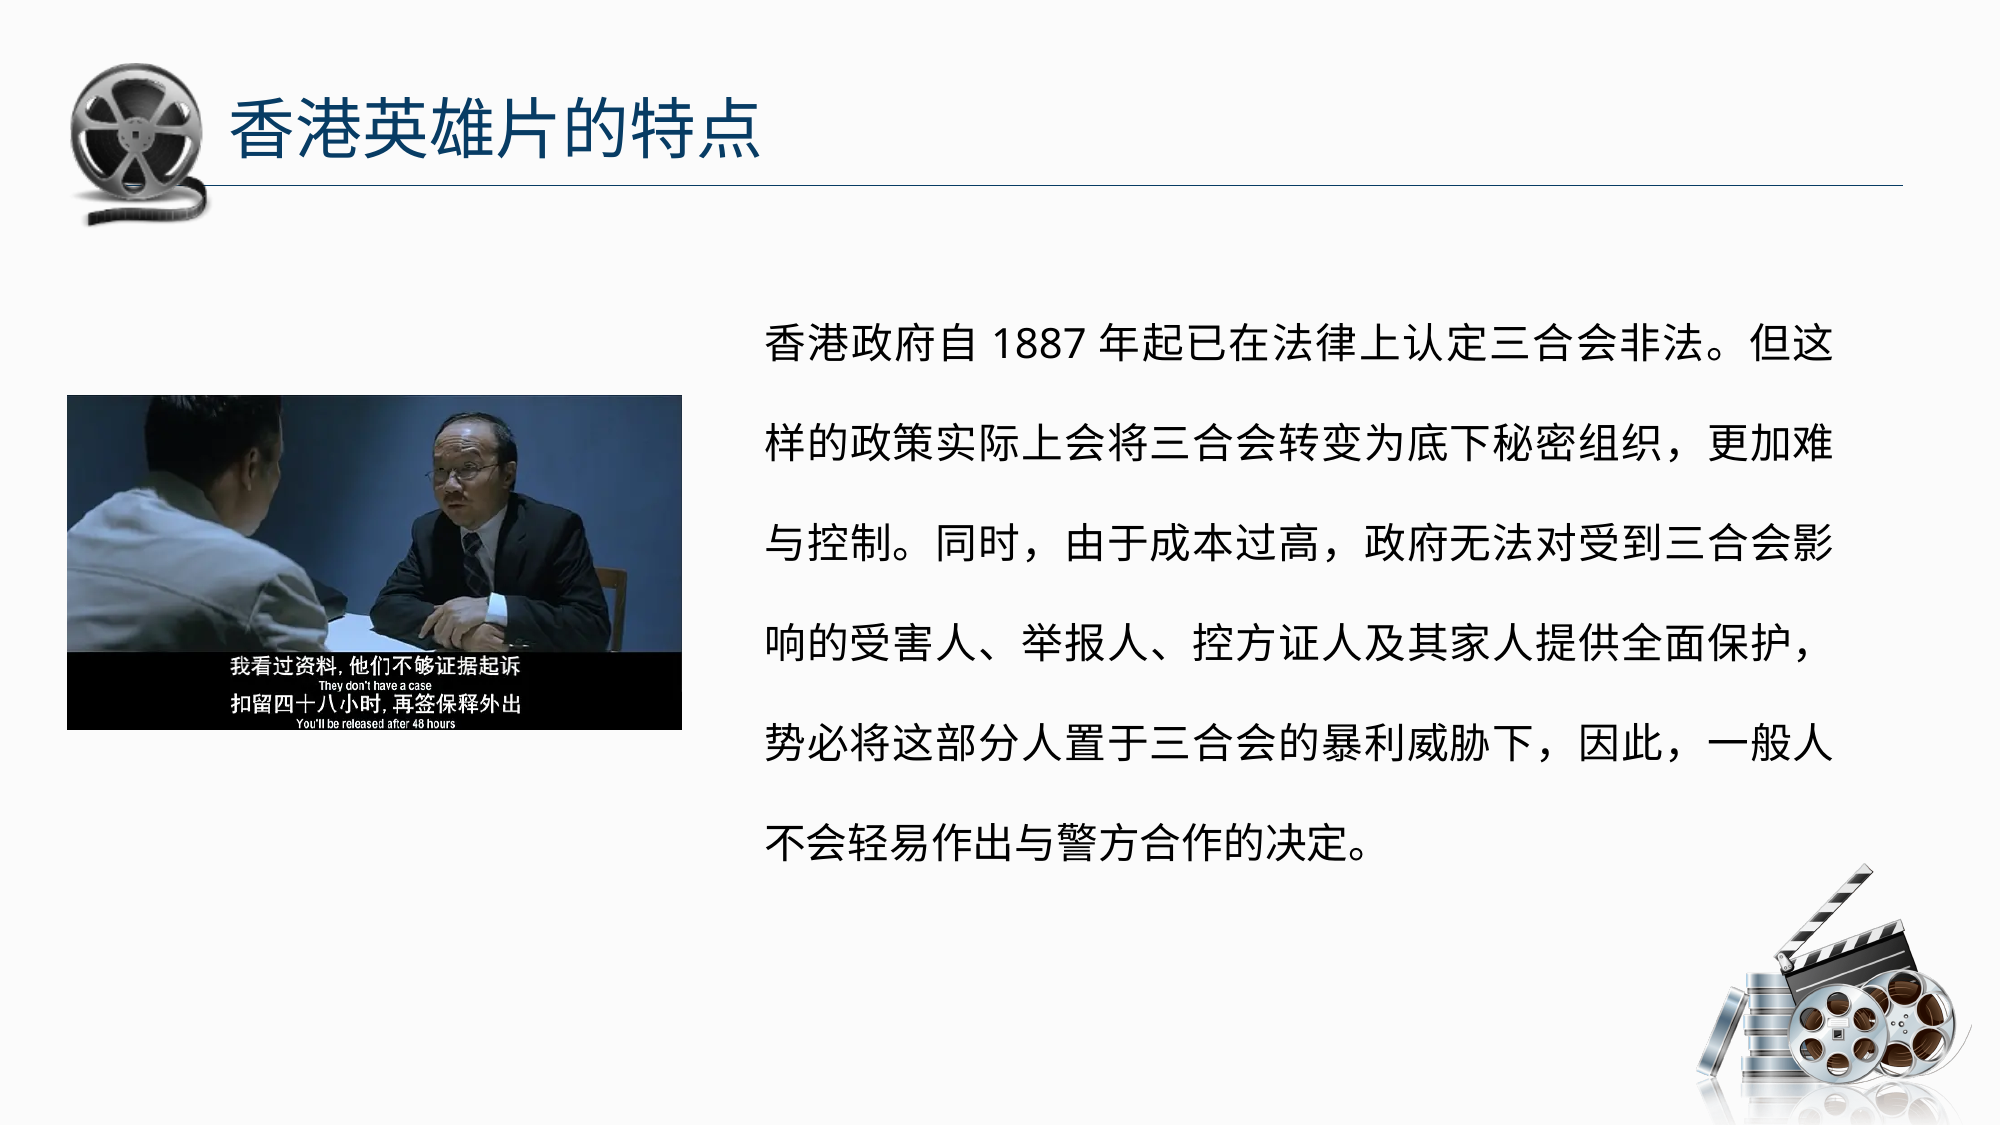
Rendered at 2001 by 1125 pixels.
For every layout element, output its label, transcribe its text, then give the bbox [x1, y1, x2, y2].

text_box 香港英雄片的特点 [214, 79, 1285, 175]
picture [0, 0, 2000, 1125]
text_box 香港政府自1887年起已在法律上认定三合会非法。但这样的政策实际上会将三合会转变为底下秘密组织，更加难与控制。同时，由于成本过高，政府无法对受到三合会影响的受害人、举报人、控方证人及其家人提供全面保护，势必将这部分人置于三合会的暴利威胁下，因此，一般人不会轻易作出与警方合作的决定。 [749, 259, 1850, 875]
